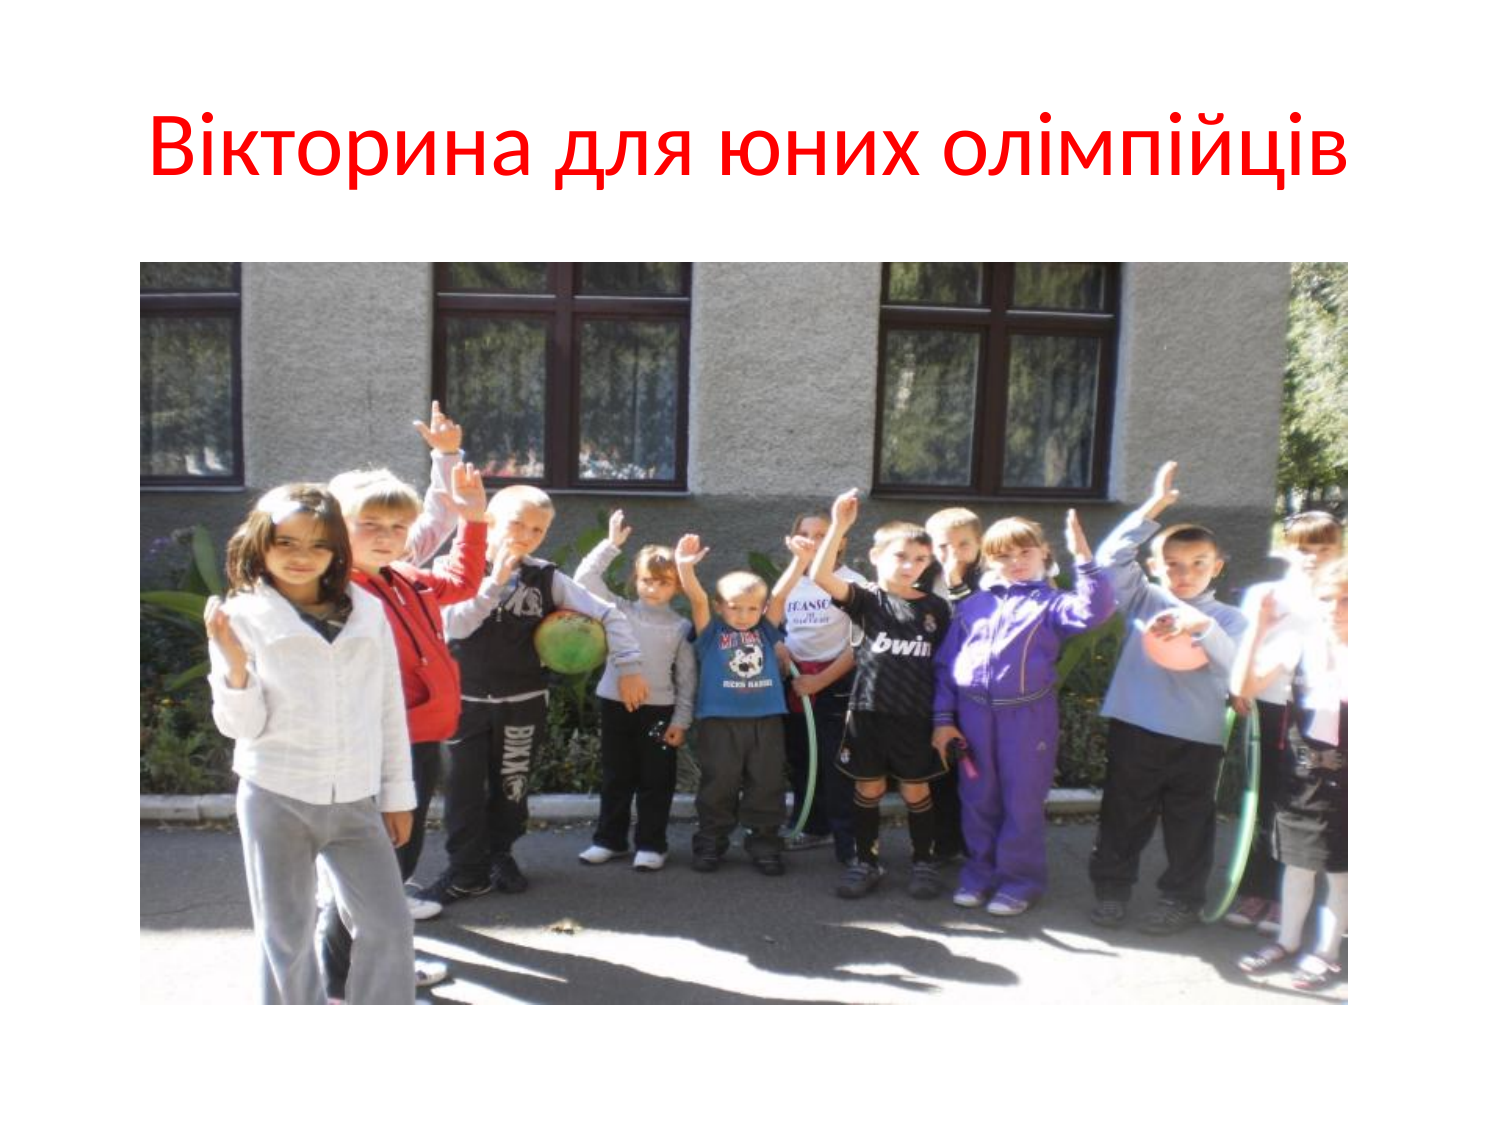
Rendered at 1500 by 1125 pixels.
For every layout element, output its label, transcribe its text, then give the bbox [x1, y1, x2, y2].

title Вікторина для юних олімпійців [75, 45, 1425, 233]
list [140, 262, 1348, 1006]
